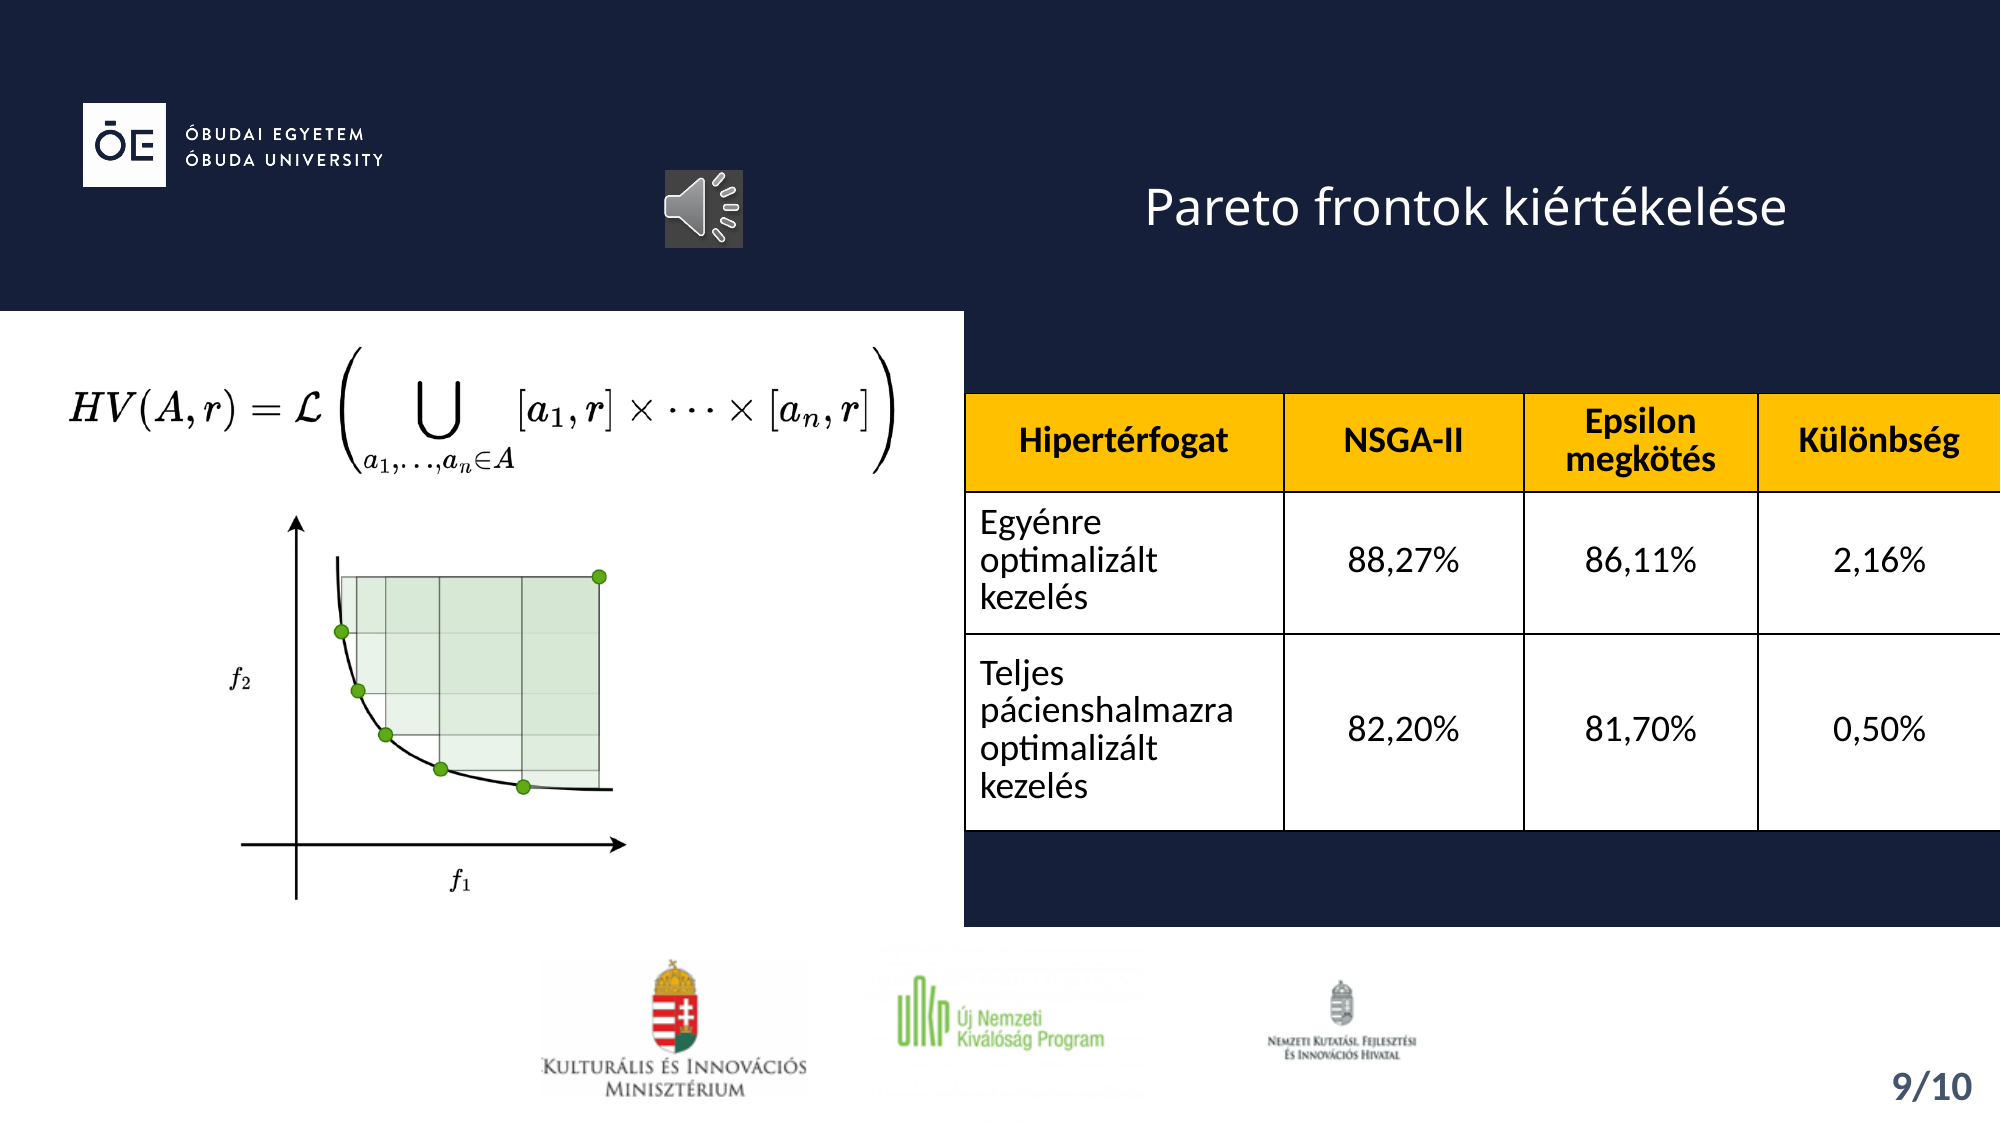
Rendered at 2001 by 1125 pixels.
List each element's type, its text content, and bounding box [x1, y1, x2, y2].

table_header NSGA-II [1285, 394, 1523, 491]
title Pareto frontok kiértékelése [1129, 159, 1932, 259]
picture [663, 169, 744, 250]
table_cell Teljes pácienshalmazra optimalizált kezelés [966, 635, 1283, 830]
table_cell 2,16% [1759, 493, 2000, 633]
table_header Epsilon megkötés [1525, 394, 1757, 491]
table_cell 0,50% [1759, 635, 2000, 830]
table_cell 88,27% [1285, 493, 1523, 633]
table_header Különbség [1759, 394, 2000, 491]
table_cell 86,11% [1525, 493, 1757, 633]
table_header Hipertérfogat [966, 394, 1283, 491]
picture [0, 927, 2000, 1125]
table_cell 82,20% [1285, 635, 1523, 830]
picture [48, 334, 915, 910]
table_cell 81,70% [1525, 635, 1757, 830]
table_cell Egyénre optimalizált kezelés [966, 493, 1283, 633]
text_box [0, 311, 964, 927]
